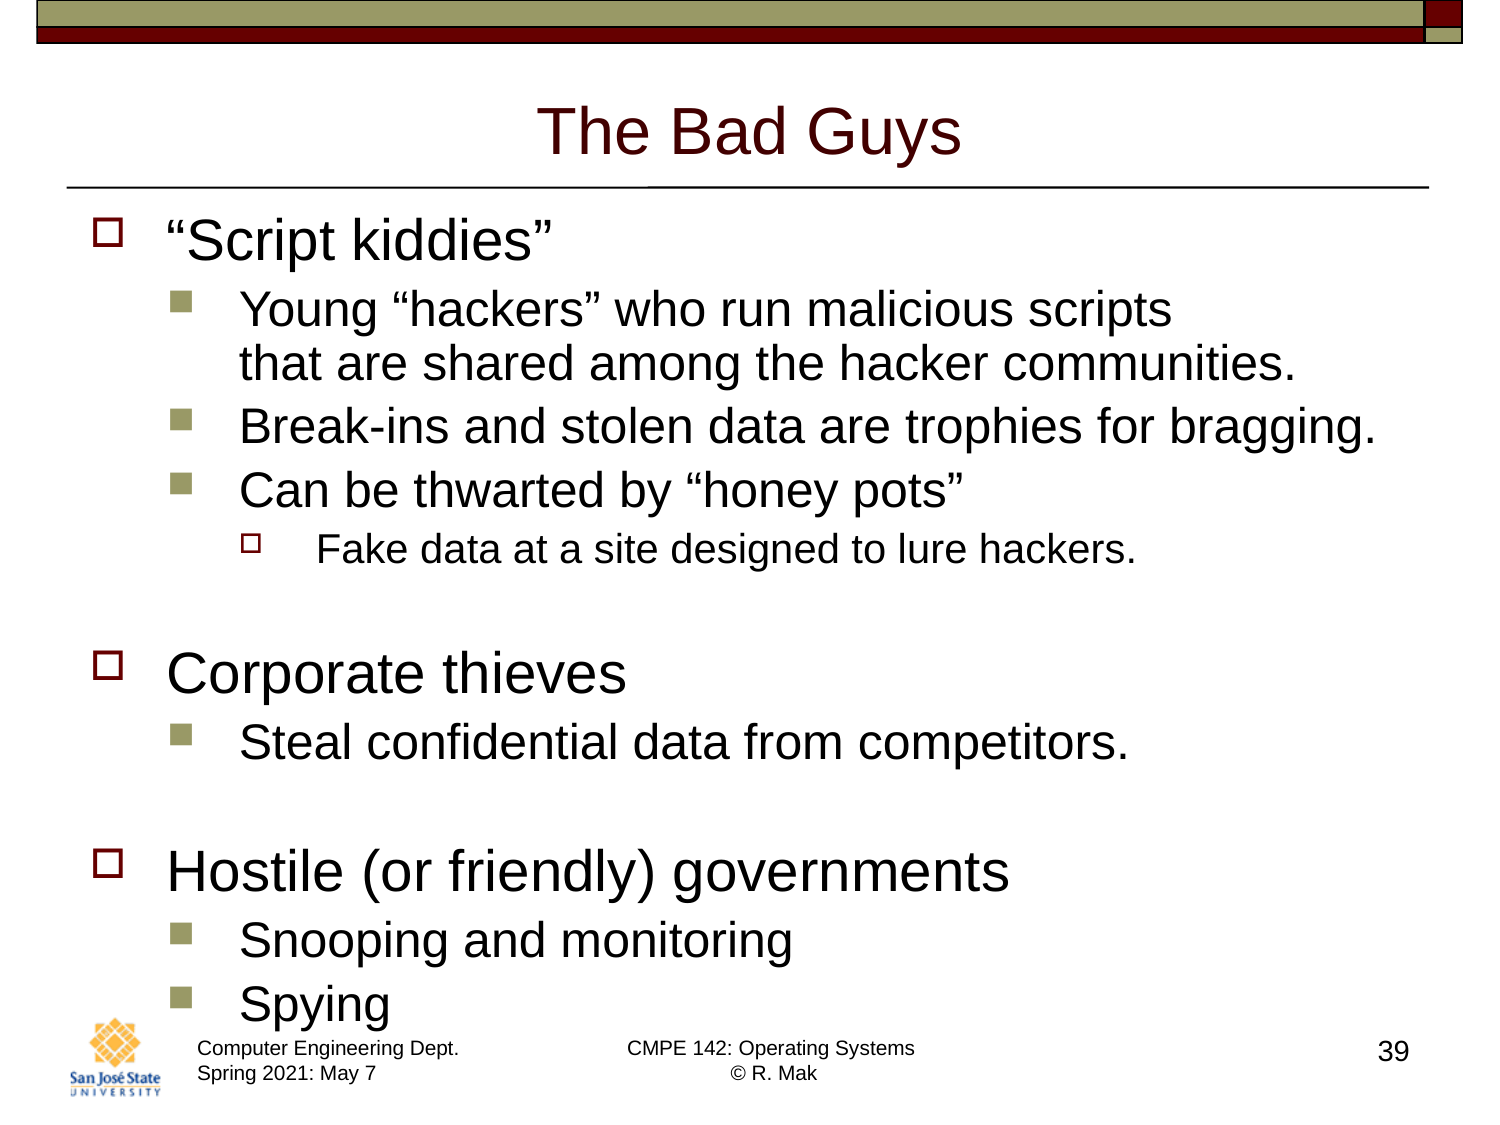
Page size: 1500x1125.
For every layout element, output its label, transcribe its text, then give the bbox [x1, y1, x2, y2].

list “Script kiddies” Young “hackers” who run malicious scripts that are shared among the hacker communities. Break-ins and stolen data are trophies for bragging. Can be thwarted by “honey pots” Fake data at a site designed to lure hackers. Corporate thieves Steal confidential data from competitors. Hostile (or friendly) governments Snooping and monitoring Spying [75, 202, 1425, 1033]
slide_number 39 [1305, 1033, 1425, 1100]
picture [60, 1012, 166, 1112]
title The Bad Guys [75, 67, 1425, 175]
